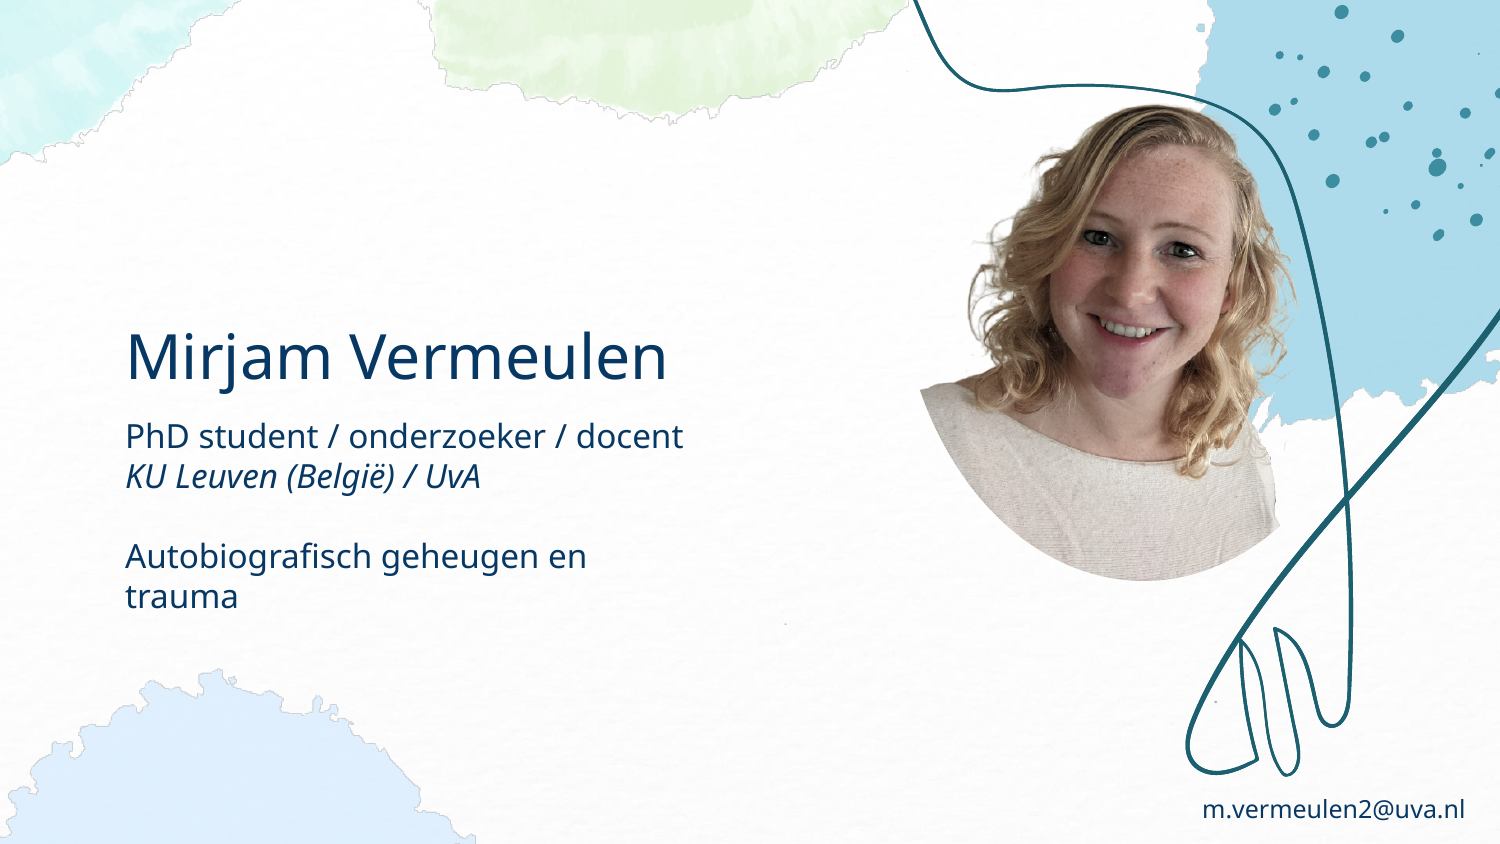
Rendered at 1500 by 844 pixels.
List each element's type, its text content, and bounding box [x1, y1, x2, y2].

text_box m.vermeulen2@uva.nl [1187, 786, 1500, 832]
text_box [1185, 589, 1354, 777]
subtitle PhD student / onderzoeker / docent KU Leuven (België) / UvA Autobiografisch geheugen en trauma [110, 419, 721, 611]
picture [0, 0, 1500, 844]
text_box [1396, 308, 1500, 448]
title Mirjam Vermeulen [110, 307, 696, 402]
